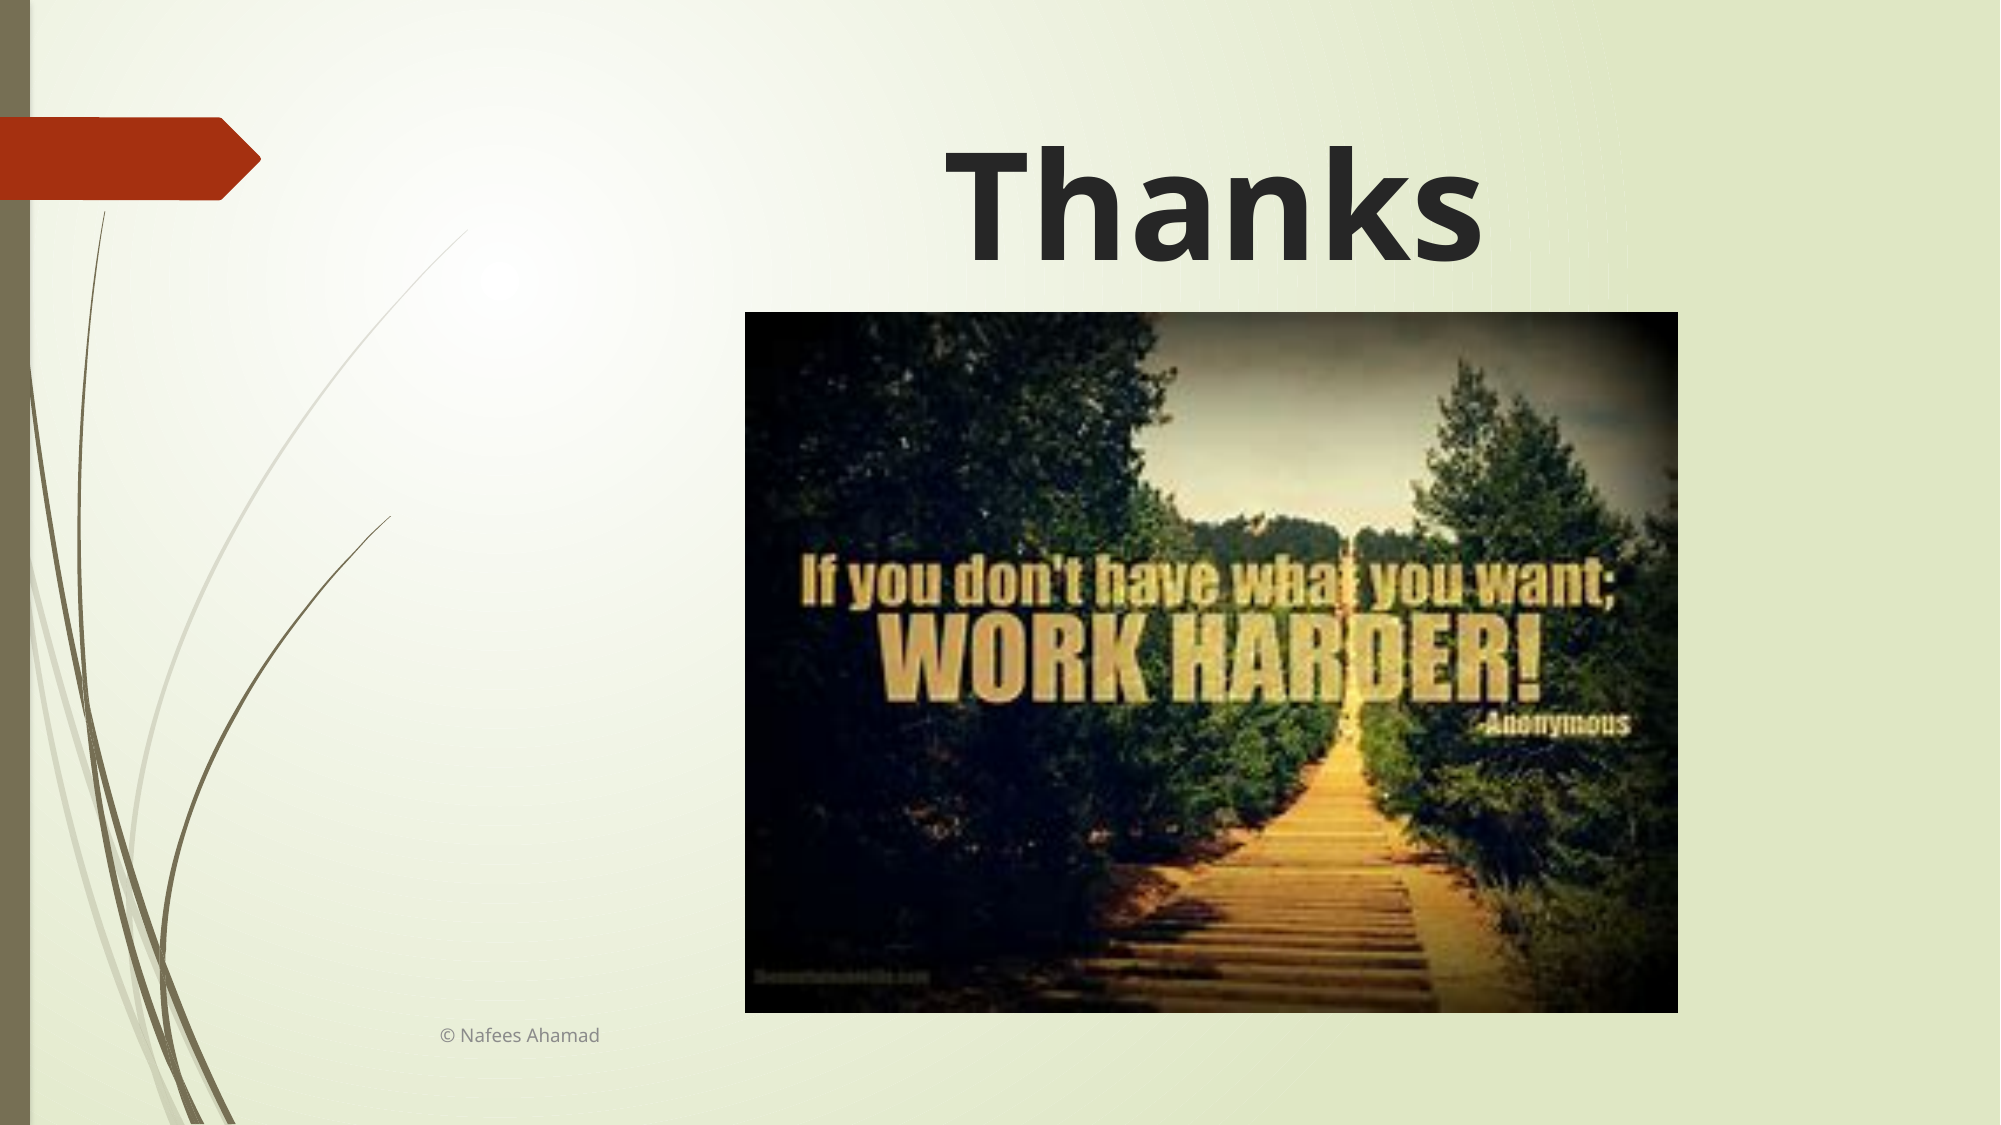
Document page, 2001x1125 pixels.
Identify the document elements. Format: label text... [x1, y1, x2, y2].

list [745, 312, 1678, 1013]
title Thanks [425, 102, 1888, 313]
footer © Nafees Ahamad [424, 1006, 1675, 1067]
